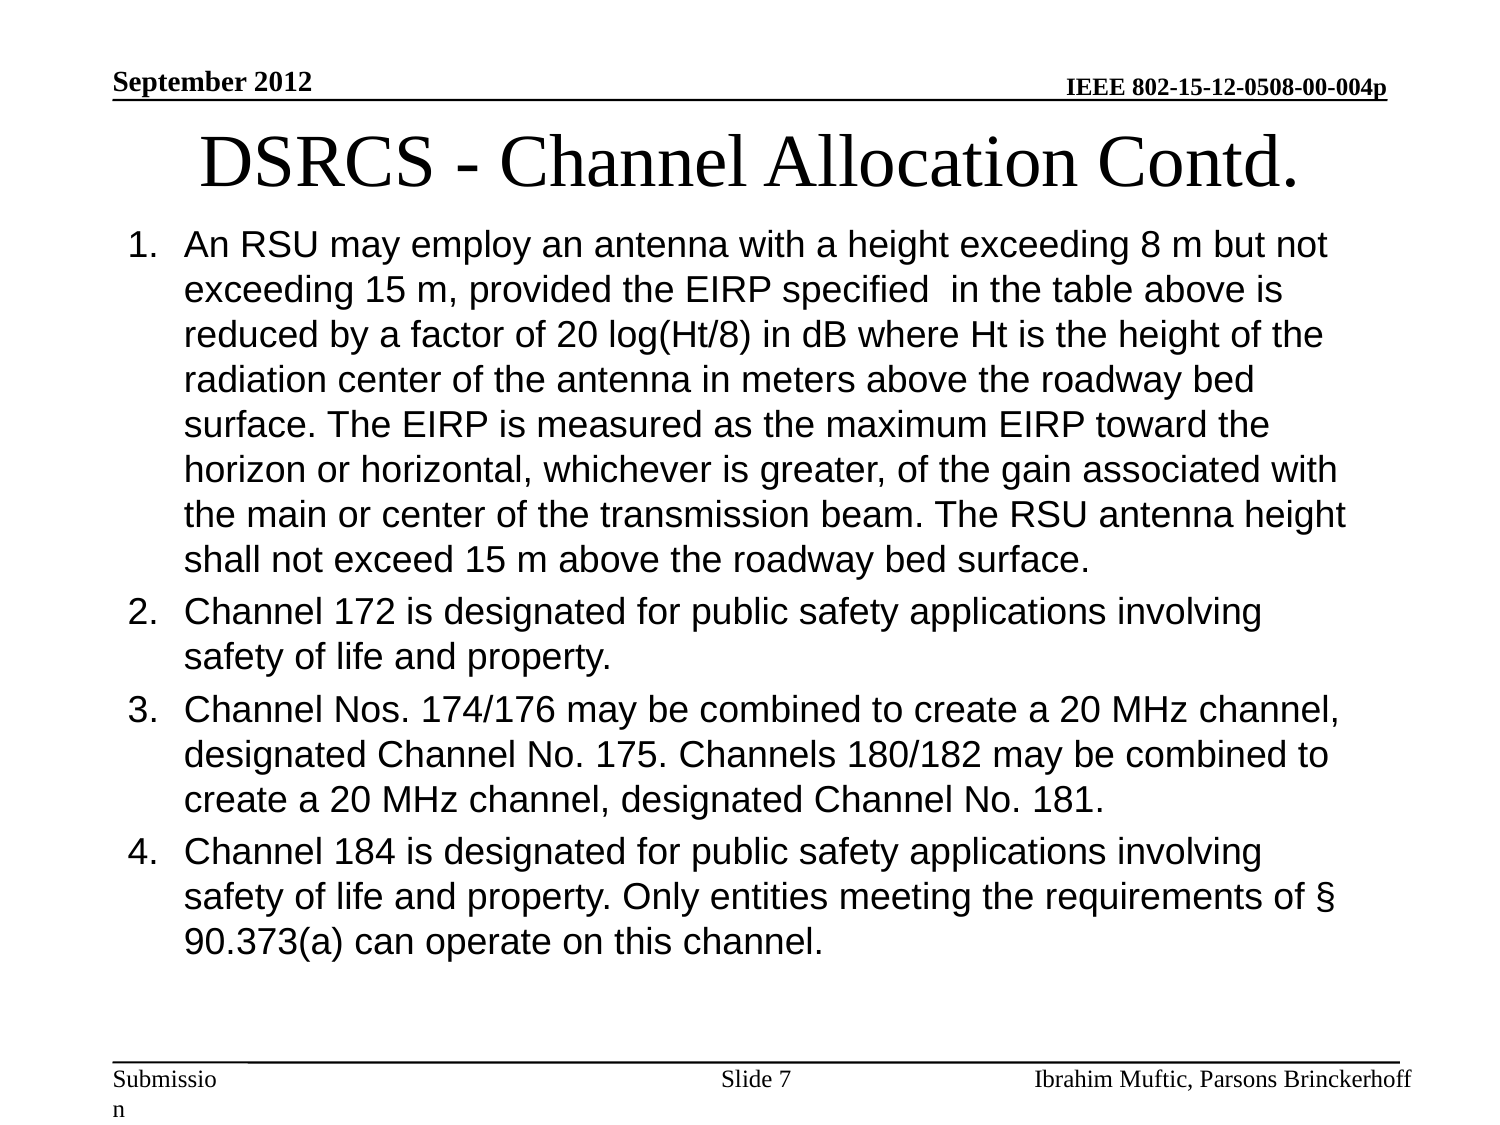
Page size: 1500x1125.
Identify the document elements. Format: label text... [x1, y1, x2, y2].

slide_number Slide 7 [712, 1062, 800, 1093]
list 1. An RSU may employ an antenna with a height exceeding 8 m but not exceeding 15 m, provided the EIRP specified in the table above is reduced by a factor of 20 log(Ht/8) in dB where Ht is the height of the radiation center of the antenna in meters above the roadway bed surface. The EIRP is measured as the maximum EIRP toward the horizon or horizontal, whichever is greater, of the gain associated with the main or center of the transmission beam. The RSU antenna height shall not exceed 15 m above the roadway bed surface. 2. Channel 172 is designated for public safety applications involving safety of life and property. Channel Nos. 174/176 may be combined to create a 20 MHz channel, designated Channel No. 175. Channels 180/182 may be combined to create a 20 MHz channel, designated Channel No. 181. 4. Channel 184 is designated for public safety applications involving safety of life and property. Only entities meeting the requirements of § 90.373(a) can operate on this channel. [112, 212, 1388, 1051]
footer Ibrahim Muftic, Parsons Brinckerhoff [900, 1062, 1413, 1093]
title DSRCS - Channel Allocation Contd. [112, 112, 1388, 201]
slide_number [112, 62, 375, 98]
